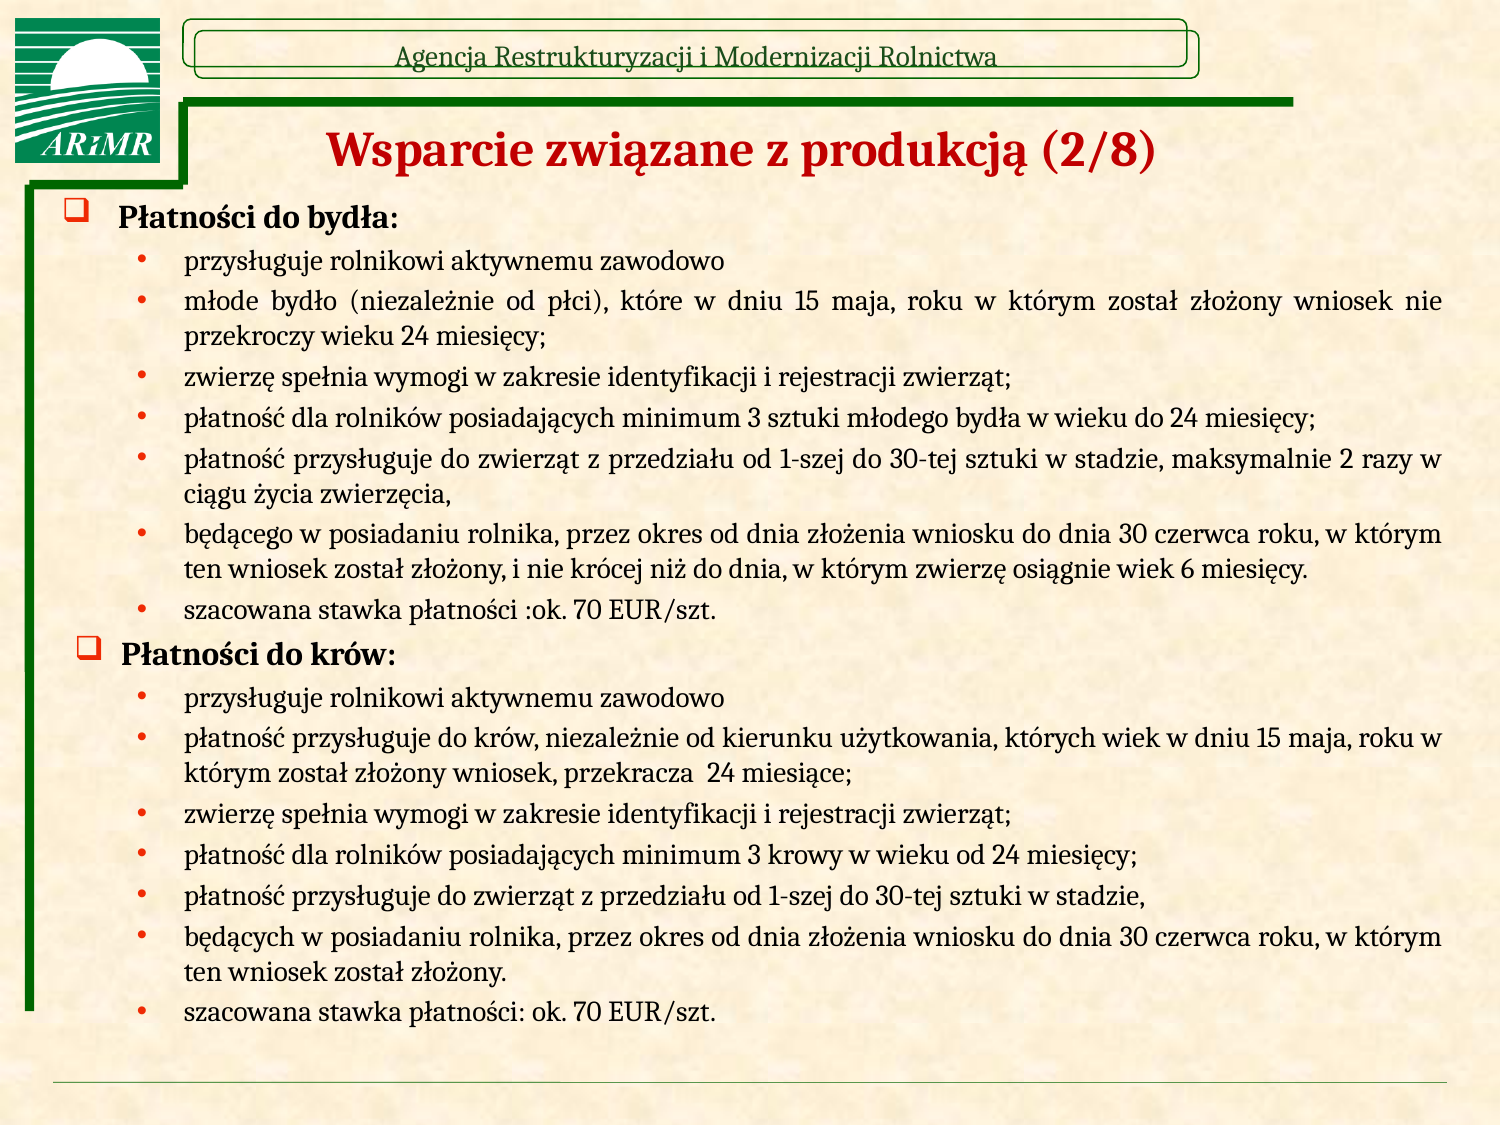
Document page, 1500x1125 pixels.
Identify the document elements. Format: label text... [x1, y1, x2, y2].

picture [0, 0, 1500, 1125]
title Wsparcie związane z produkcją (2/8) [105, 116, 1381, 187]
list Płatności do bydła: przysługuje rolnikowi aktywnemu zawodowo młode bydło (niezależnie od płci), które w dniu 15 maja, roku w którym został złożony wniosek nie przekroczy wieku 24 miesięcy; zwierzę spełnia wymogi w zakresie identyfikacji i rejestracji zwierząt; płatność dla rolników posiadających minimum 3 sztuki młodego bydła w wieku do 24 miesięcy; płatność przysługuje do zwierząt z przedziału od 1-szej do 30-tej sztuki w stadzie, maksymalnie 2 razy w ciągu życia zwierzęcia, będącego w posiadaniu rolnika, przez okres od dnia złożenia wniosku do dnia 30 czerwca roku, w którym ten wniosek został złożony, i nie krócej niż do dnia, w którym zwierzę osiągnie wiek 6 miesięcy. szacowana stawka płatności :ok. 70 EUR/szt. Płatności do krów: przysługuje rolnikowi aktywnemu zawodowo płatność przysługuje do krów, niezależnie od kierunku użytkowania, których wiek w dniu 15 maja, roku w którym został złożony wniosek, przekracza 24 miesiące; zwierzę spełnia wymogi w zakresie identyfikacji i rejestracji zwierząt; płatność dla rolników posiadających minimum 3 krowy w wieku od 24 miesięcy; płatność przysługuje do zwierząt z przedziału od 1-szej do 30-tej sztuki w stadzie, będących w posiadaniu rolnika, przez okres od dnia złożenia wniosku do dnia 30 czerwca roku, w którym ten wniosek został złożony. szacowana stawka płatności: ok. 70 EUR/szt. [46, 187, 1459, 1044]
